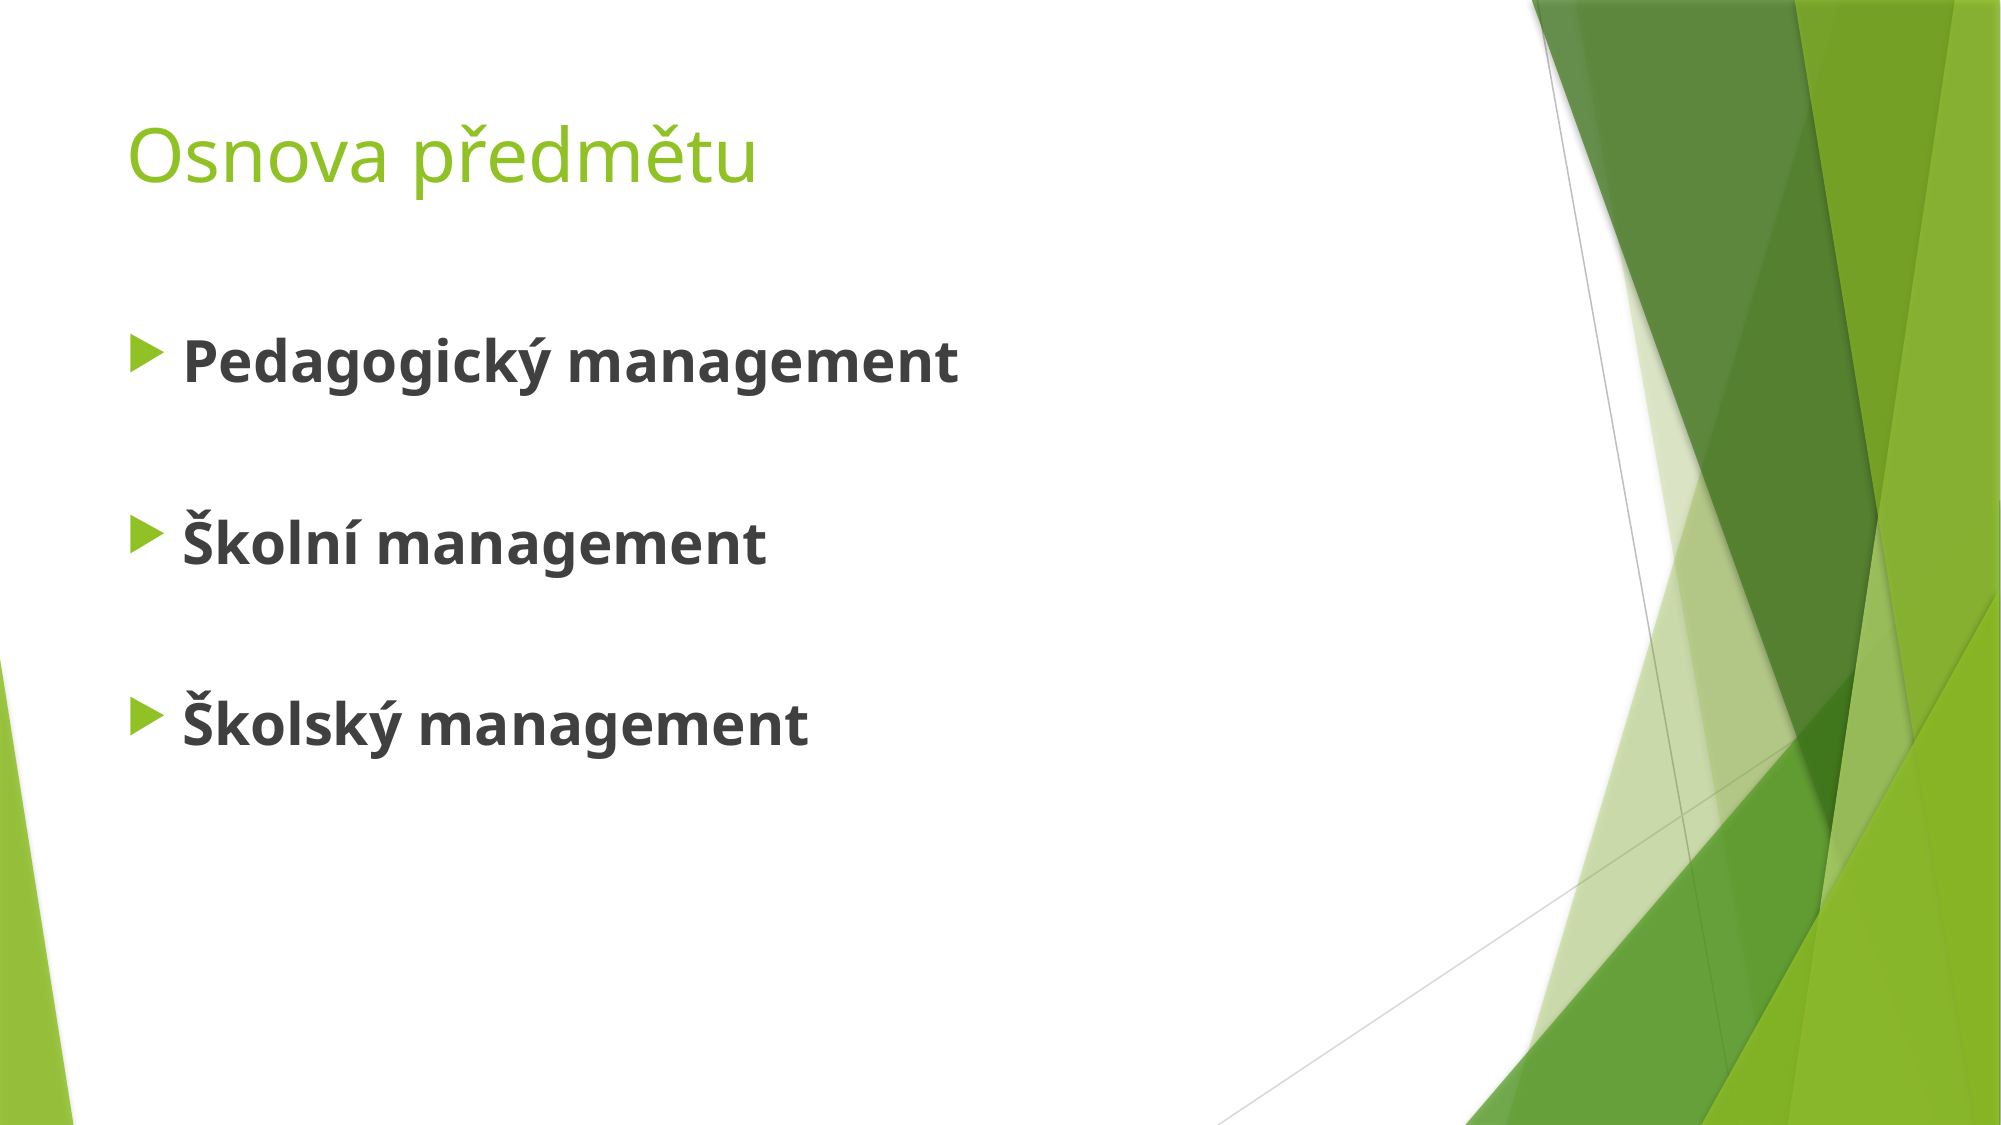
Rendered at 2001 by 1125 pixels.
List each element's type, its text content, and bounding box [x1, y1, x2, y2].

list Pedagogický management Školní management Školský management [111, 316, 1522, 991]
title Osnova předmětu [111, 99, 1522, 316]
